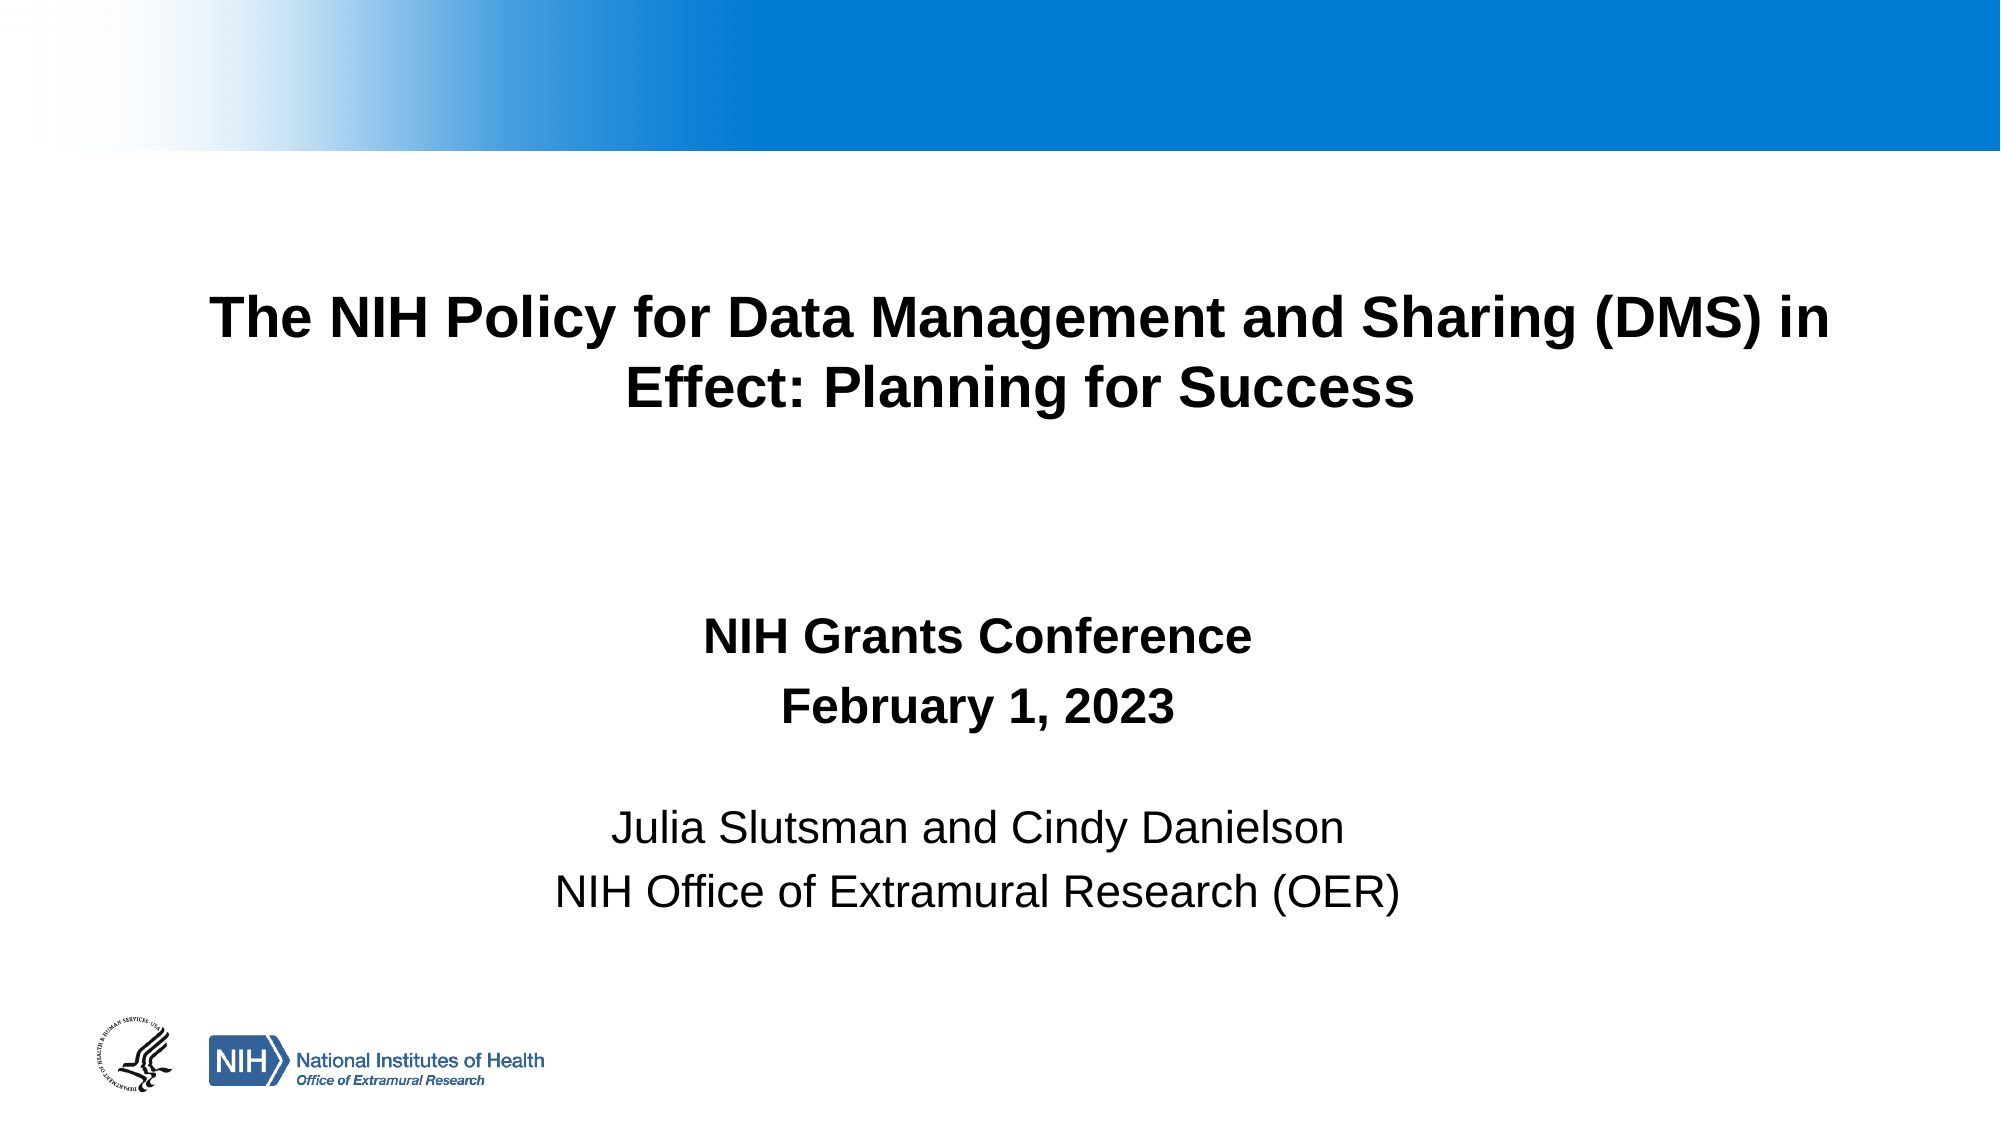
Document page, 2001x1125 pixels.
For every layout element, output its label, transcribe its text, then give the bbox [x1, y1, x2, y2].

picture [200, 1024, 550, 1093]
picture [97, 1017, 173, 1093]
text_box NIH Grants Conference February 1, 2023 Julia Slutsman and Cindy Danielson NIH Office of Extramural Research (OER) [453, 596, 1504, 969]
title The NIH Policy for Data Management and Sharing (DMS) in Effect: Planning for Success [187, 362, 1855, 455]
picture [0, 0, 2000, 151]
